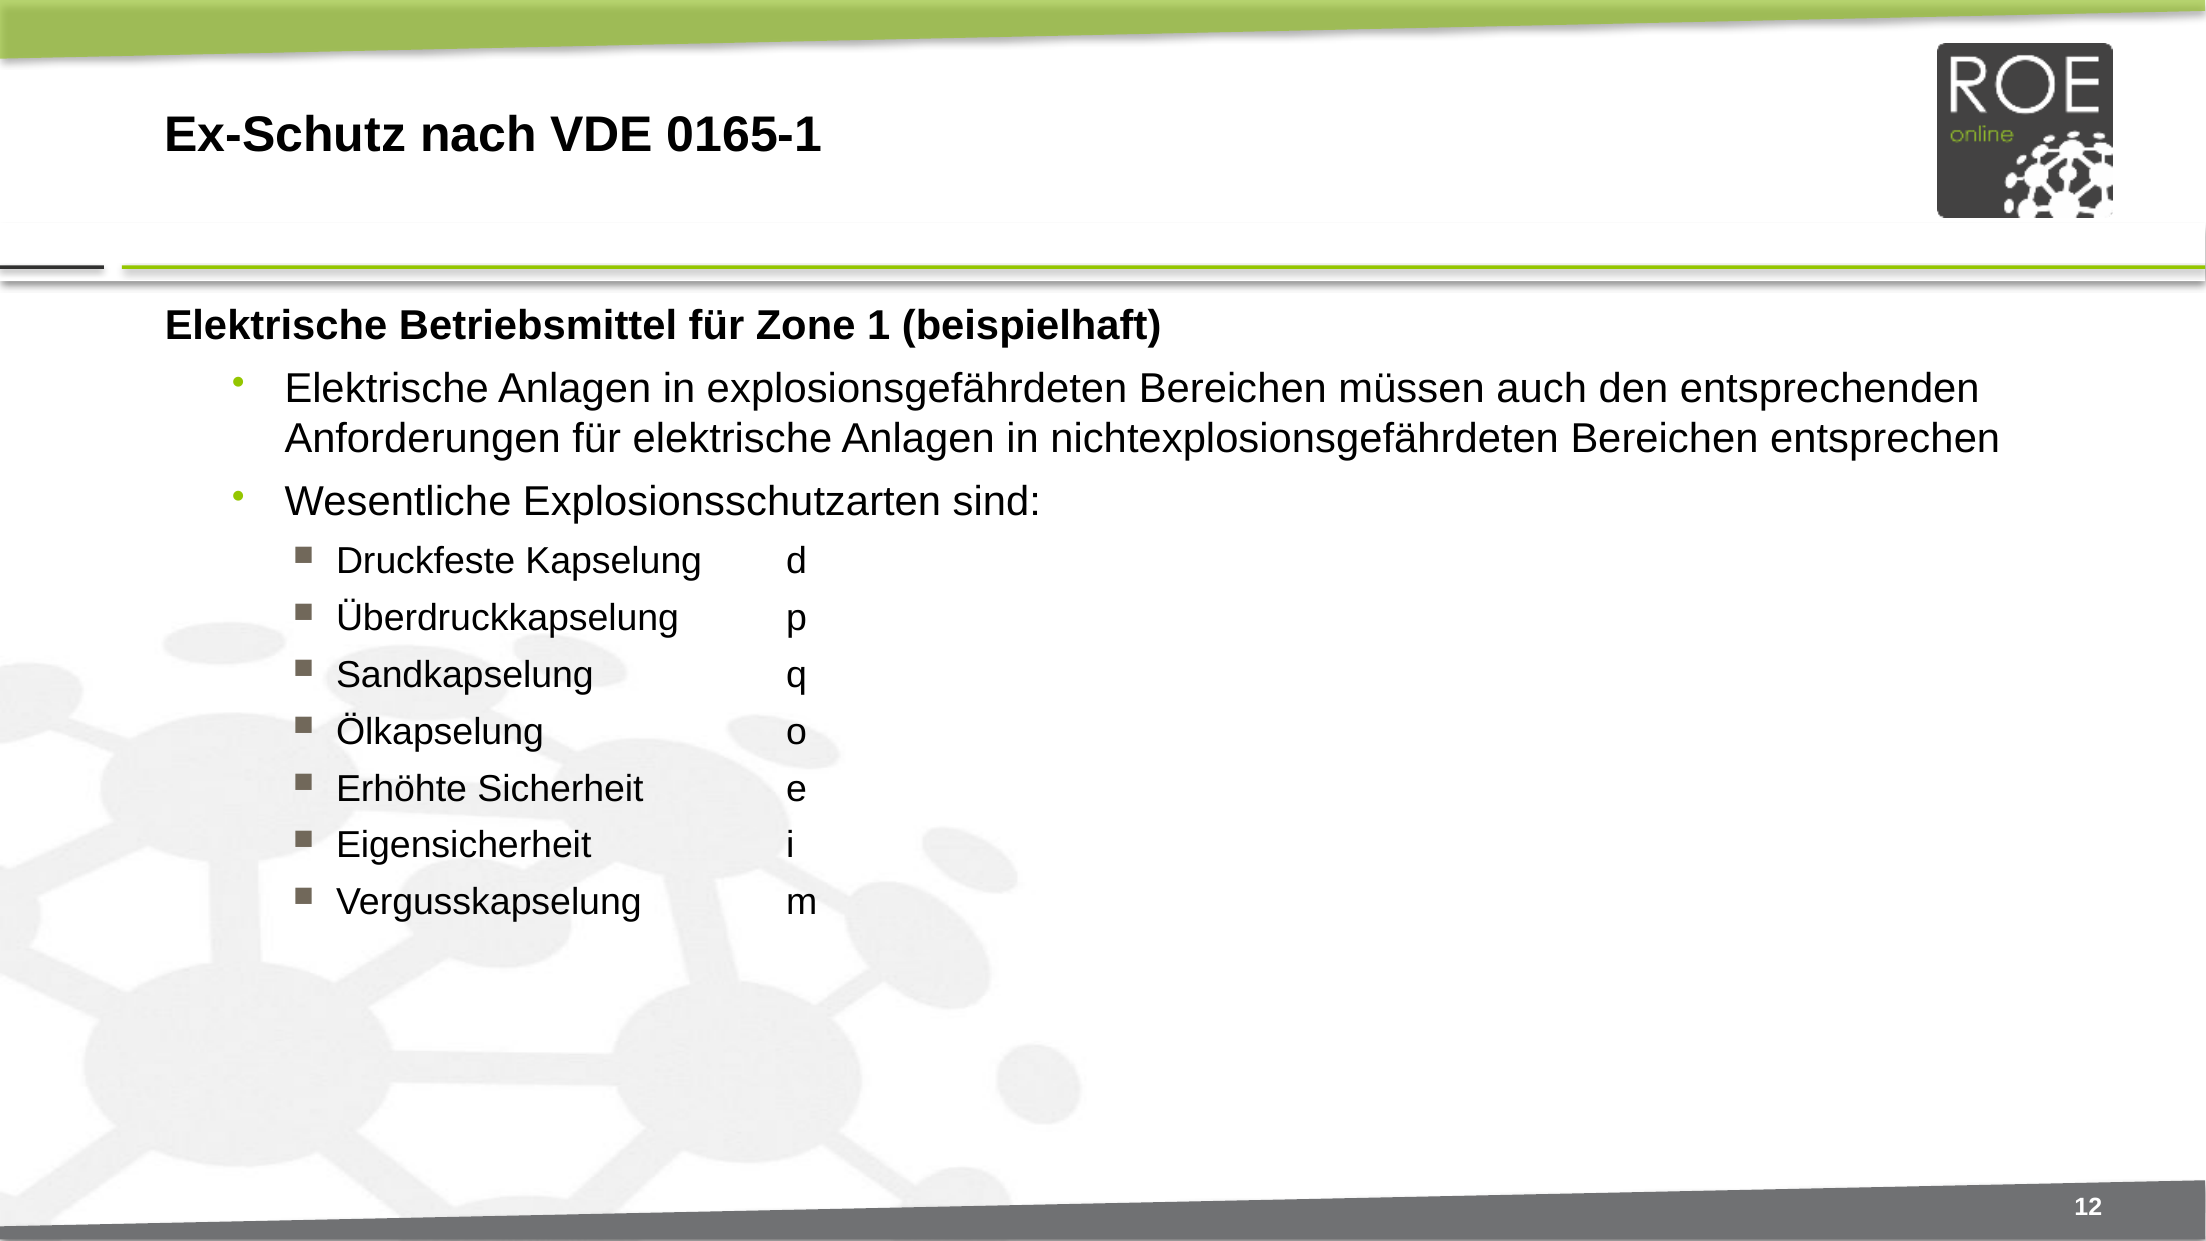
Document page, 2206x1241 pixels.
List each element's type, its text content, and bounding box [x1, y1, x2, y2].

title Ex-Schutz nach VDE 0165-1 [147, 41, 2114, 221]
list Elektrische Betriebsmittel für Zone 1 (beispielhaft) Elektrische Anlagen in explosionsgefährdeten Bereichen müssen auch den entsprechenden Anforderungen für elektrische Anlagen in nichtexplosionsgefährdeten Bereichen entsprechen Wesentliche Explosionsschutzarten sind: Druckfeste Kapselung d Überdruckkapselung p Sandkapselung q Ölkapselung o Erhöhte Sicherheit e Eigensicherheit i Vergusskapselung m [147, 289, 2114, 1103]
slide_number 12 [2023, 1183, 2153, 1228]
